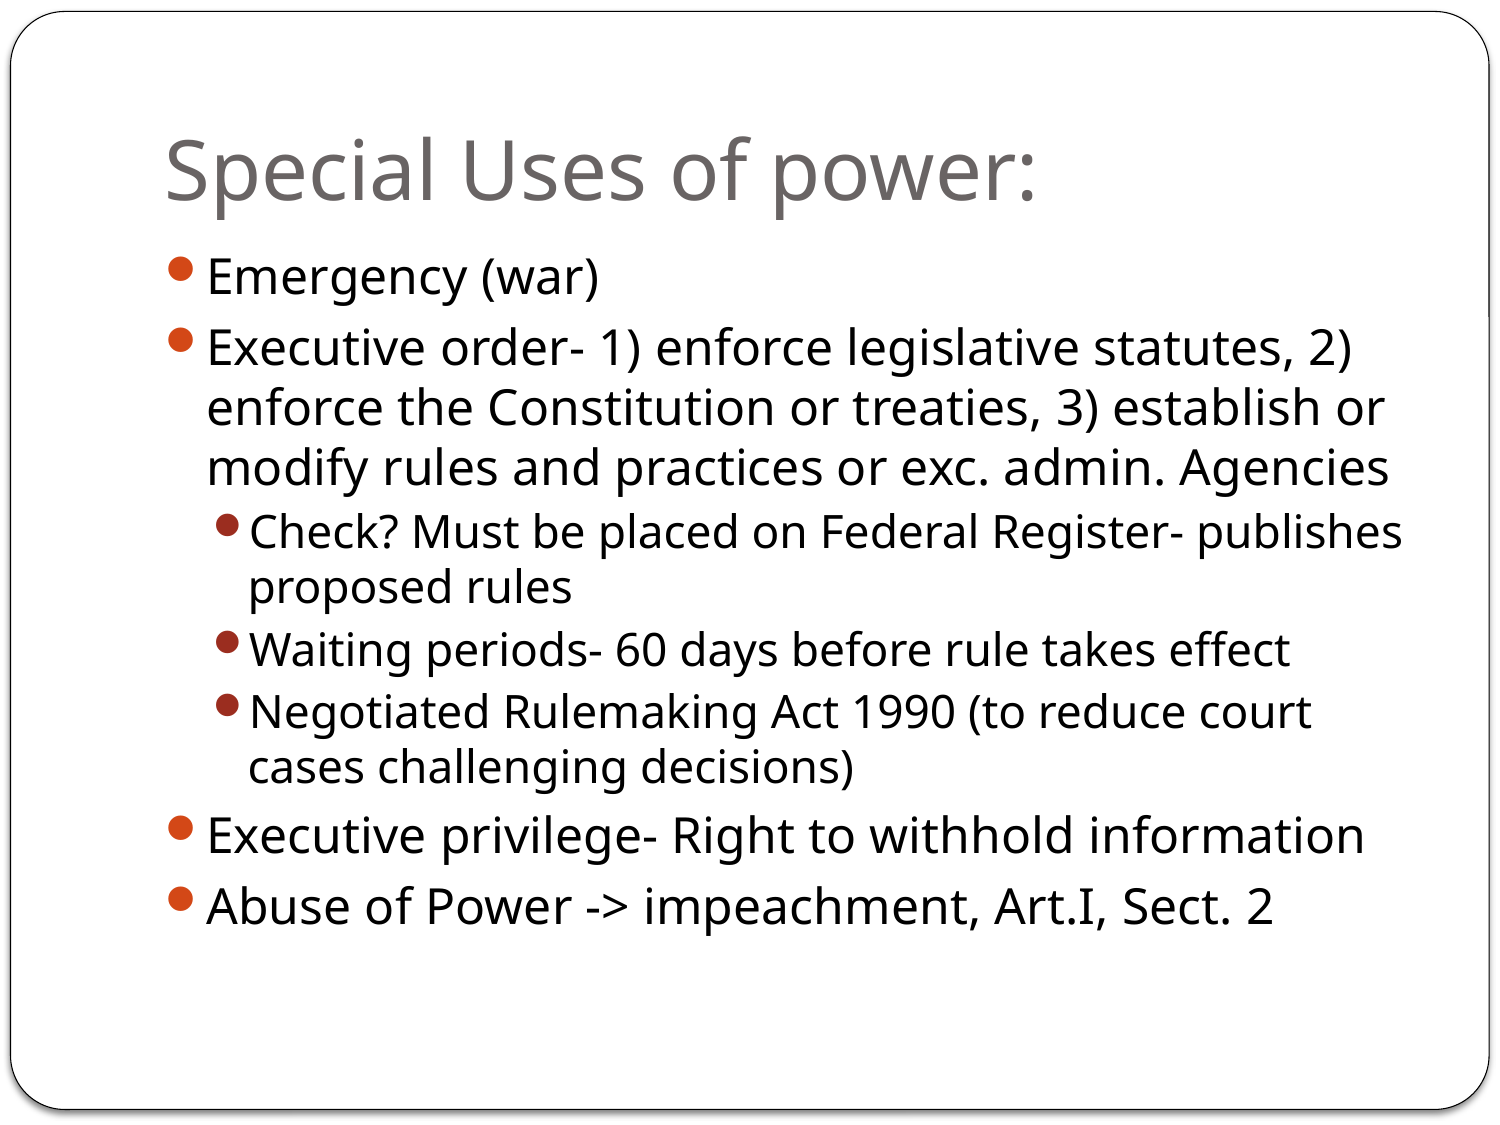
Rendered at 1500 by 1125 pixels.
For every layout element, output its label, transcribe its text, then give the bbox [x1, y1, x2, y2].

title Special Uses of power: [150, 45, 1425, 233]
list Emergency (war) Executive order- 1) enforce legislative statutes, 2) enforce the Constitution or treaties, 3) establish or modify rules and practices or exc. admin. Agencies Check? Must be placed on Federal Register- publishes proposed rules Waiting periods- 60 days before rule takes effect Negotiated Rulemaking Act 1990 (to reduce court cases challenging decisions) Executive privilege- Right to withhold information Abuse of Power -> impeachment, Art.I, Sect. 2 [150, 237, 1425, 988]
